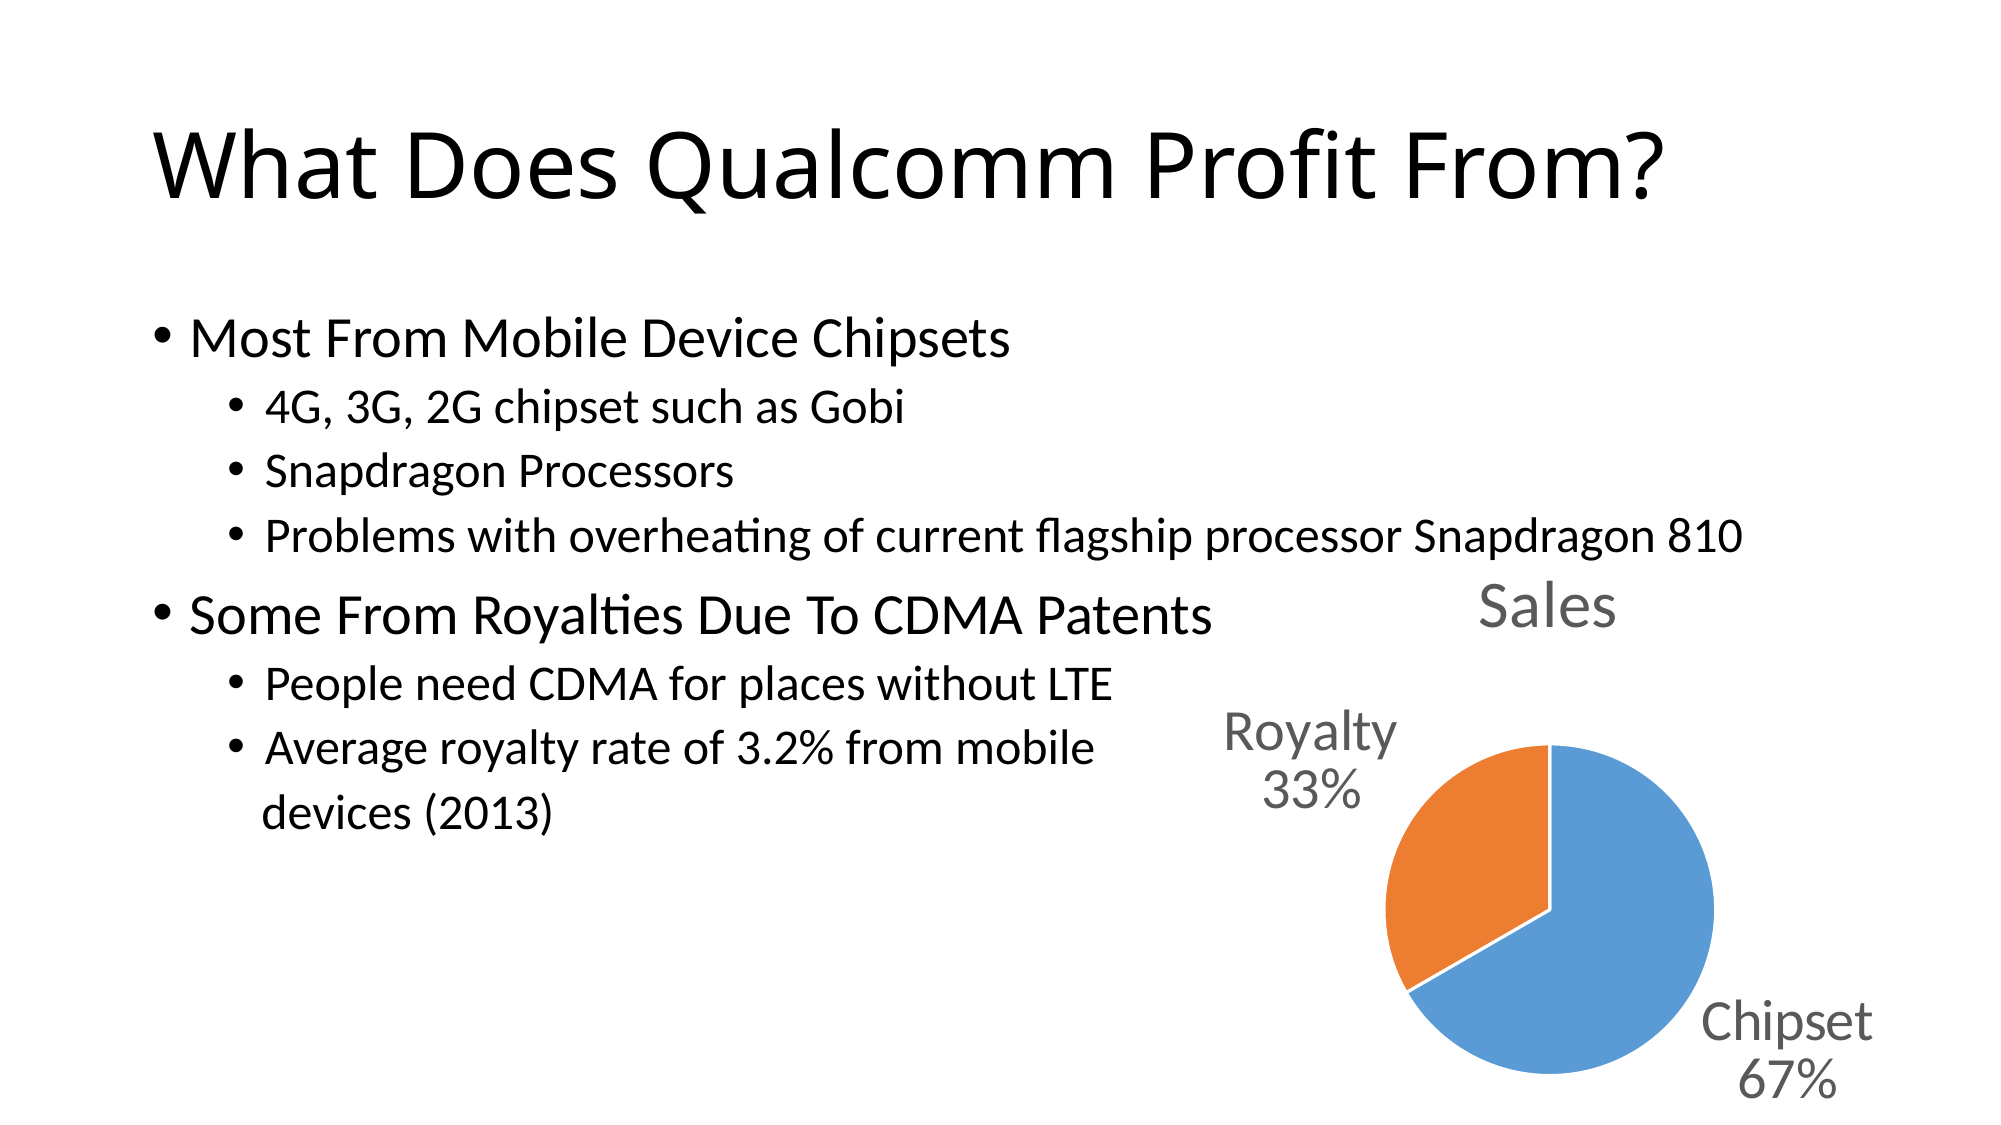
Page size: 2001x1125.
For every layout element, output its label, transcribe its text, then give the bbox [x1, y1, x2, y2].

list Most From Mobile Device Chipsets 4G, 3G, 2G chipset such as Gobi Snapdragon Processors Problems with overheating of current flagship processor Snapdragon 810 Some From Royalties Due To CDMA Patents People need CDMA for places without LTE Average royalty rate of 3.2% from mobile devices (2013) [137, 299, 1863, 1014]
chart [1065, 536, 2000, 1125]
title What Does Qualcomm Profit From? [137, 59, 1863, 278]
